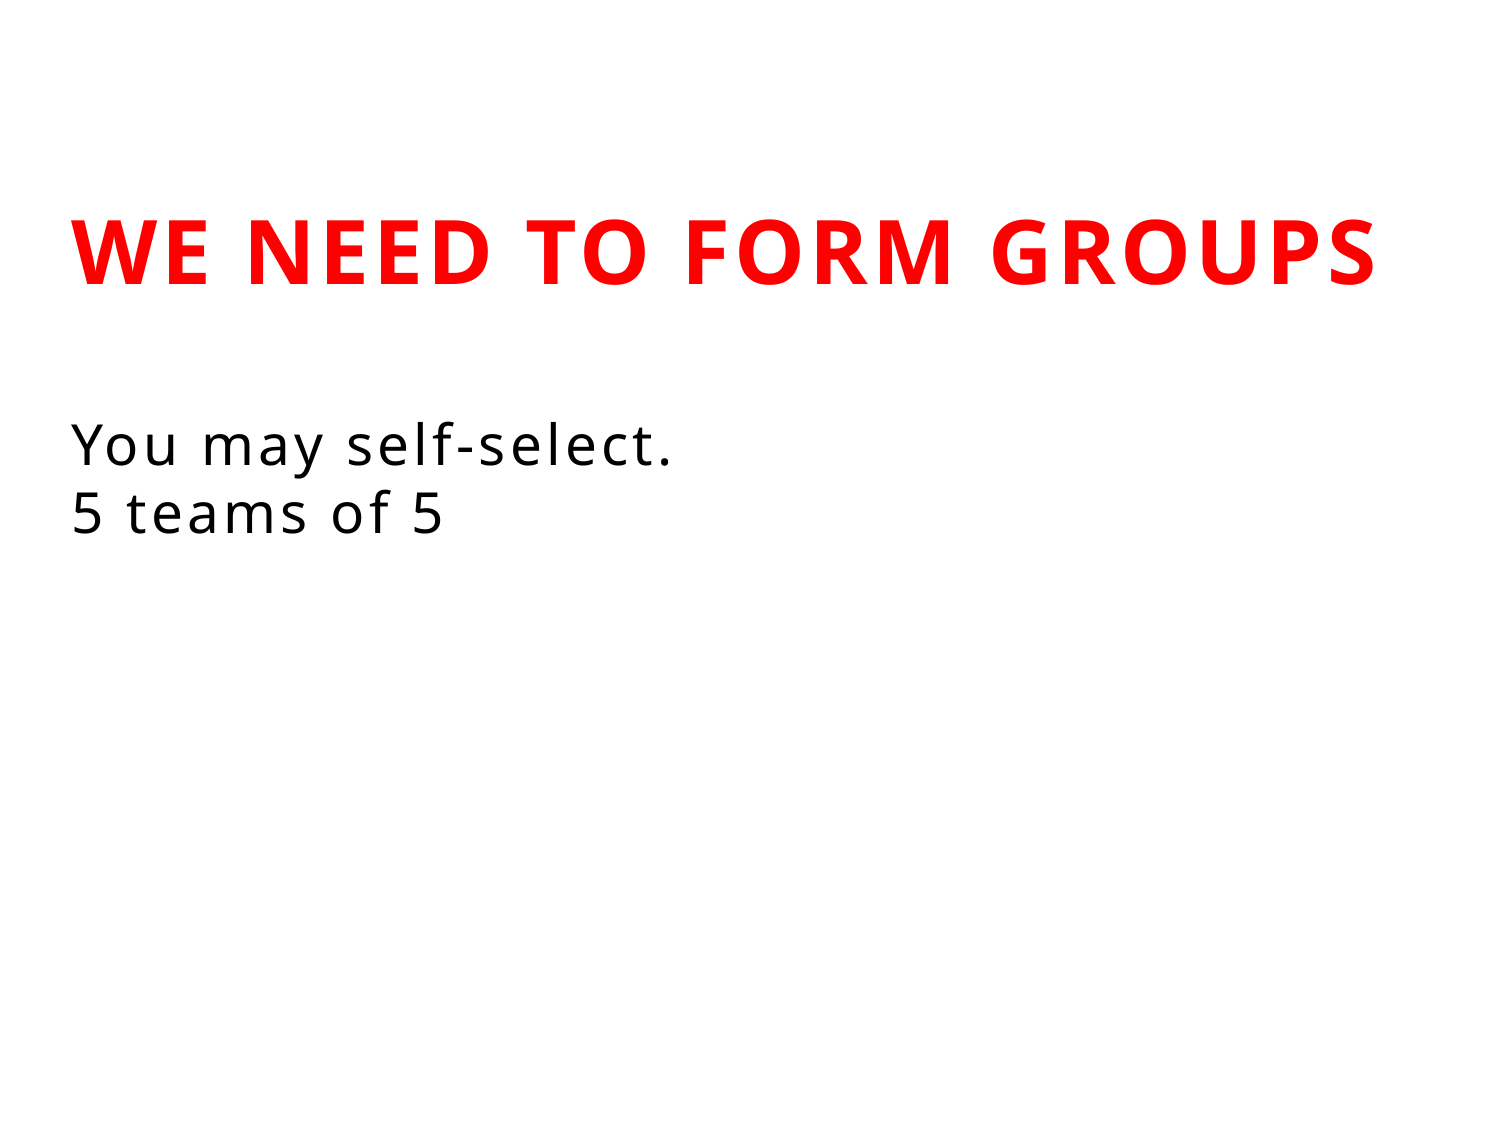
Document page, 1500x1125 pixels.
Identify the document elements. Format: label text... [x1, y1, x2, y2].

title We need to form groups You may self-select. 5 teams of 5 [56, 187, 1413, 911]
